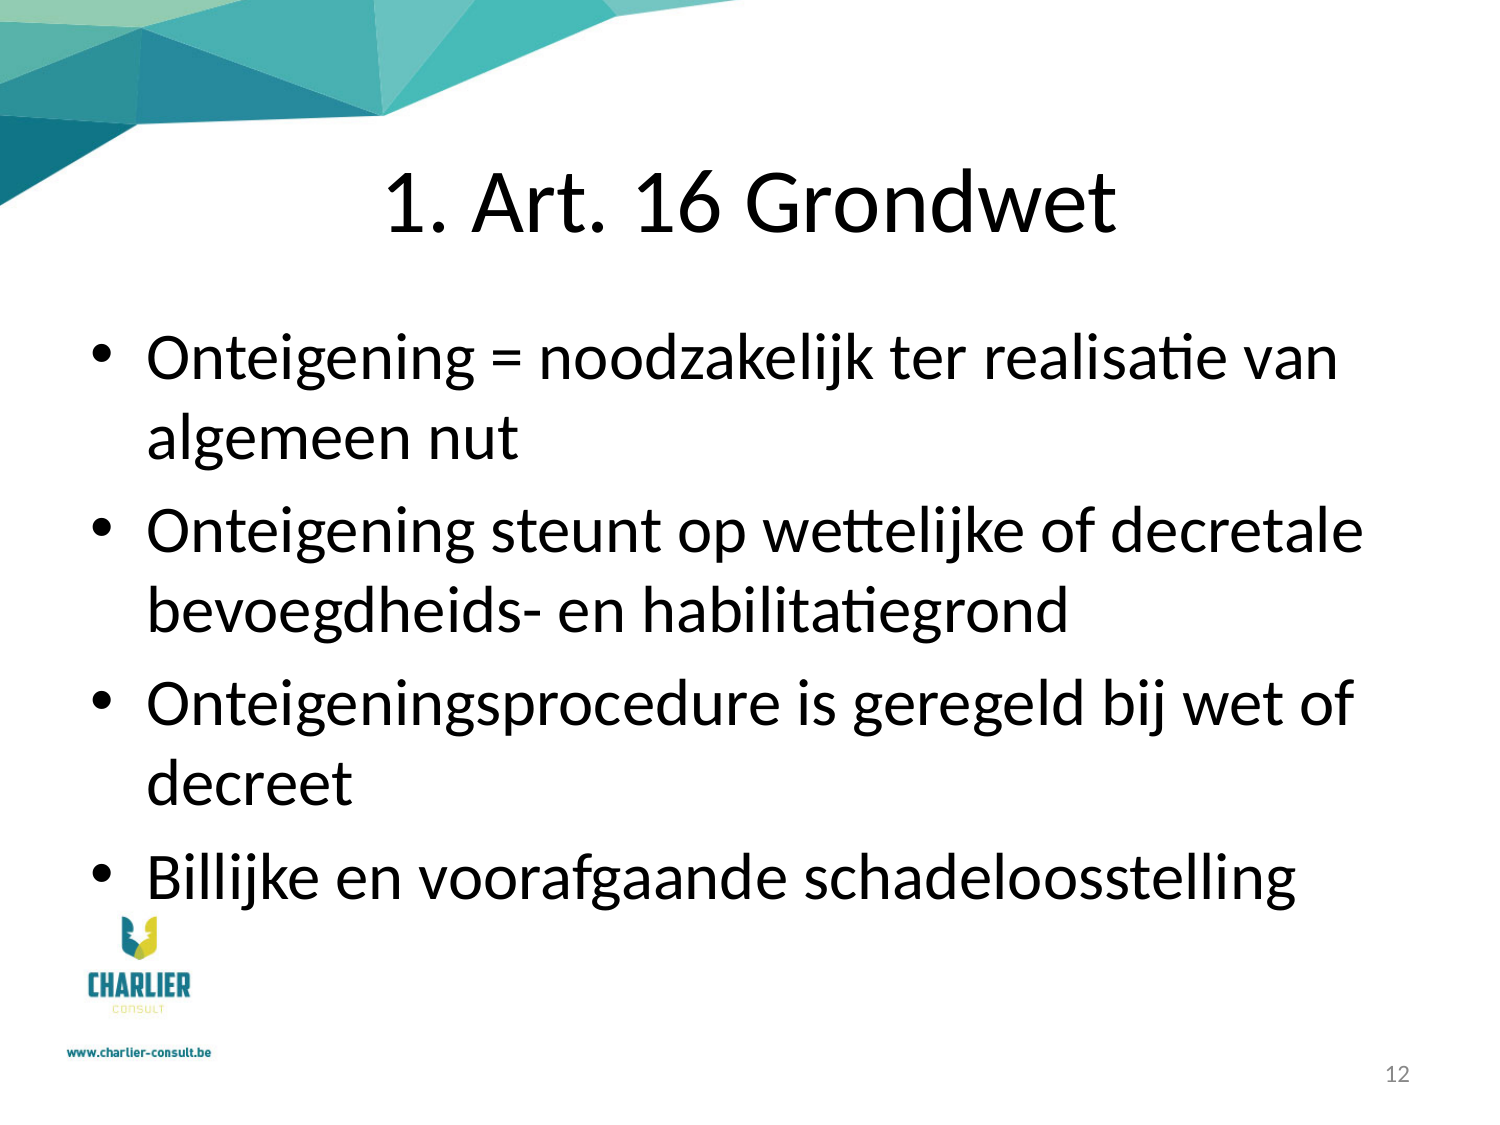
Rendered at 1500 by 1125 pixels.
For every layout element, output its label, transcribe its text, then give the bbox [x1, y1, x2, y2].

slide_number 12 [1074, 1042, 1425, 1103]
list Onteigening = noodzakelijk ter realisatie van algemeen nut Onteigening steunt op wettelijke of decretale bevoegdheids- en habilitatiegrond Onteigeningsprocedure is geregeld bij wet of decreet Billijke en voorafgaande schadeloosstelling [75, 305, 1425, 919]
picture [0, 0, 763, 1125]
title 1. Art. 16 Grondwet [75, 118, 1425, 274]
